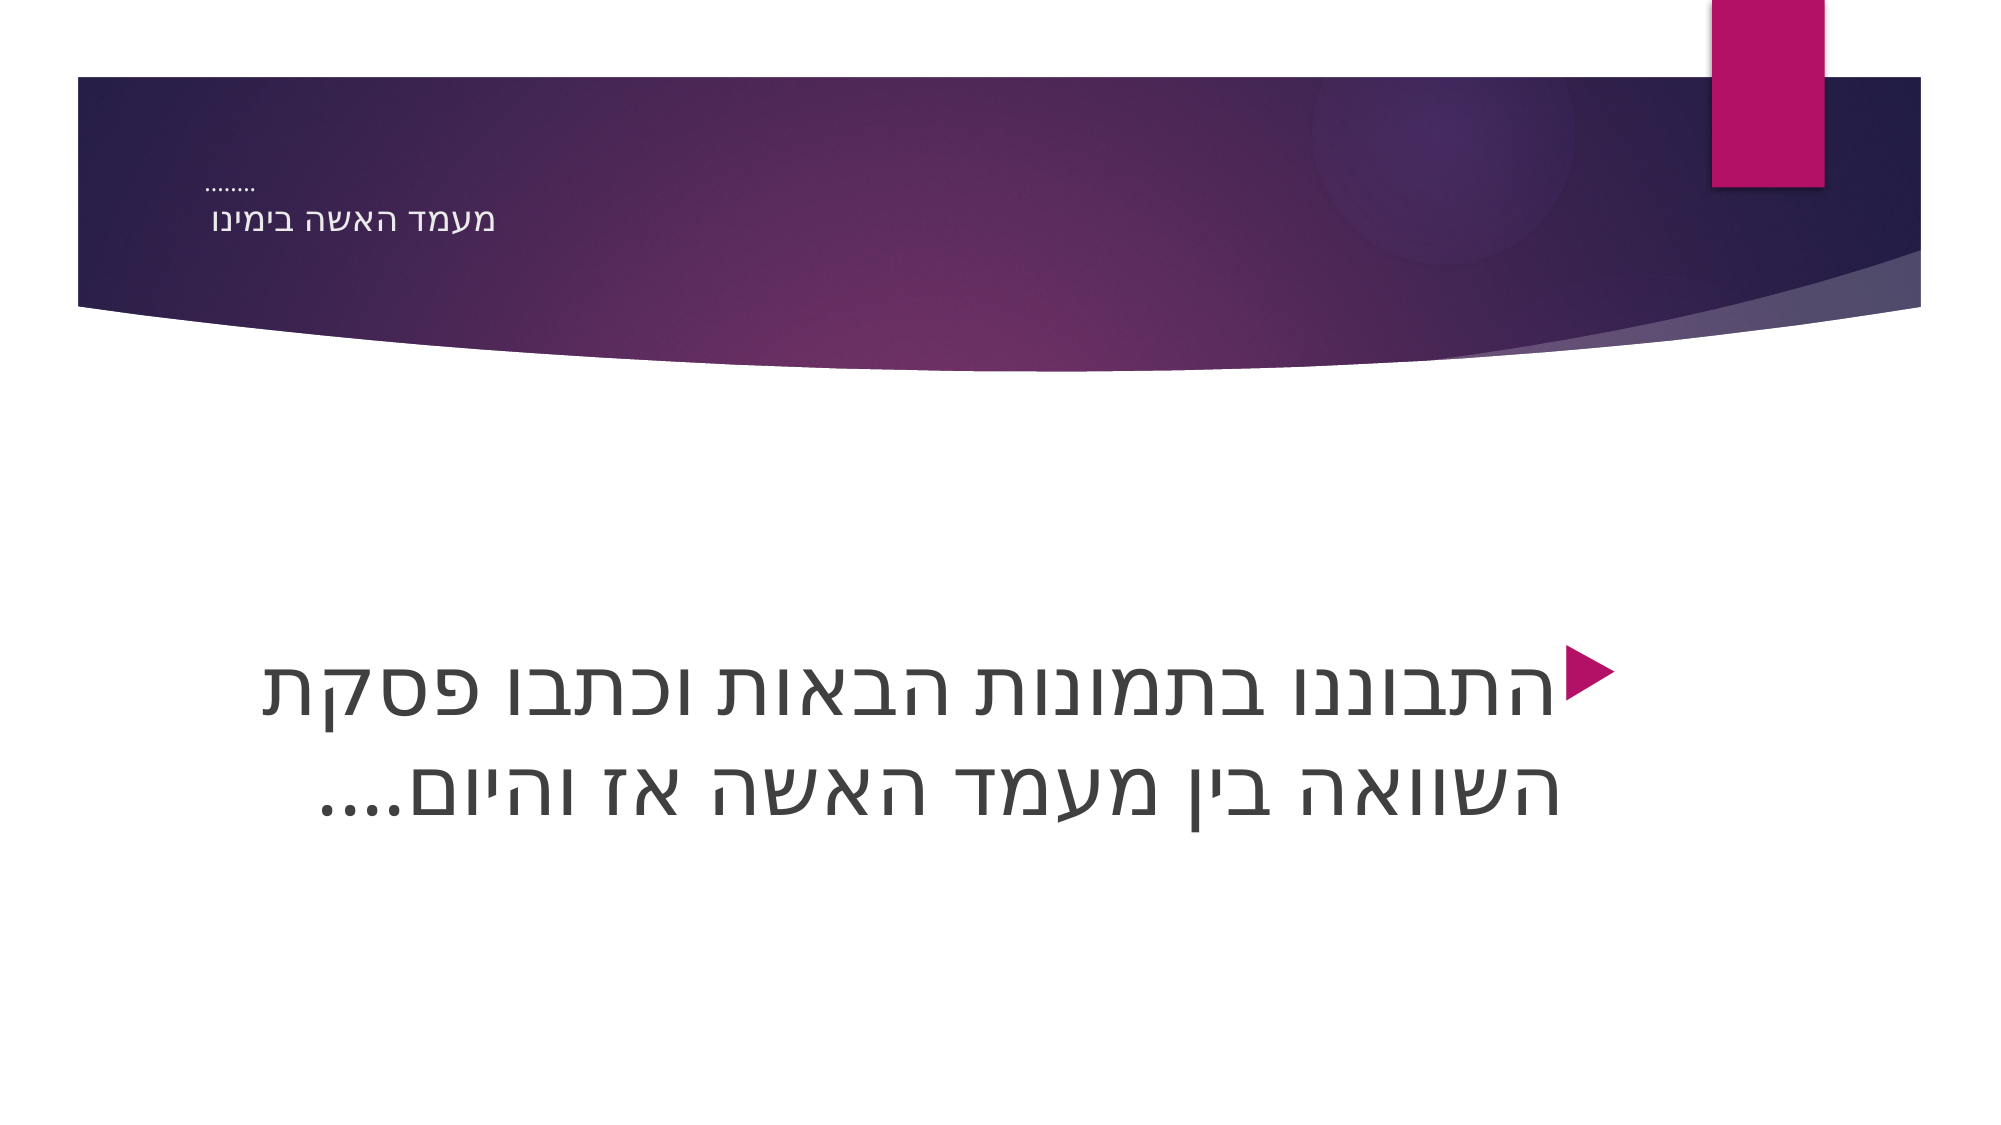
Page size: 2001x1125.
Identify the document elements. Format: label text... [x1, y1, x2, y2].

list התבוננו בתמונות הבאות וכתבו פסקת השוואה בין מעמד האשה אז והיום.... [189, 427, 1638, 988]
title ........ מעמד האשה בימינו [189, 159, 1627, 276]
